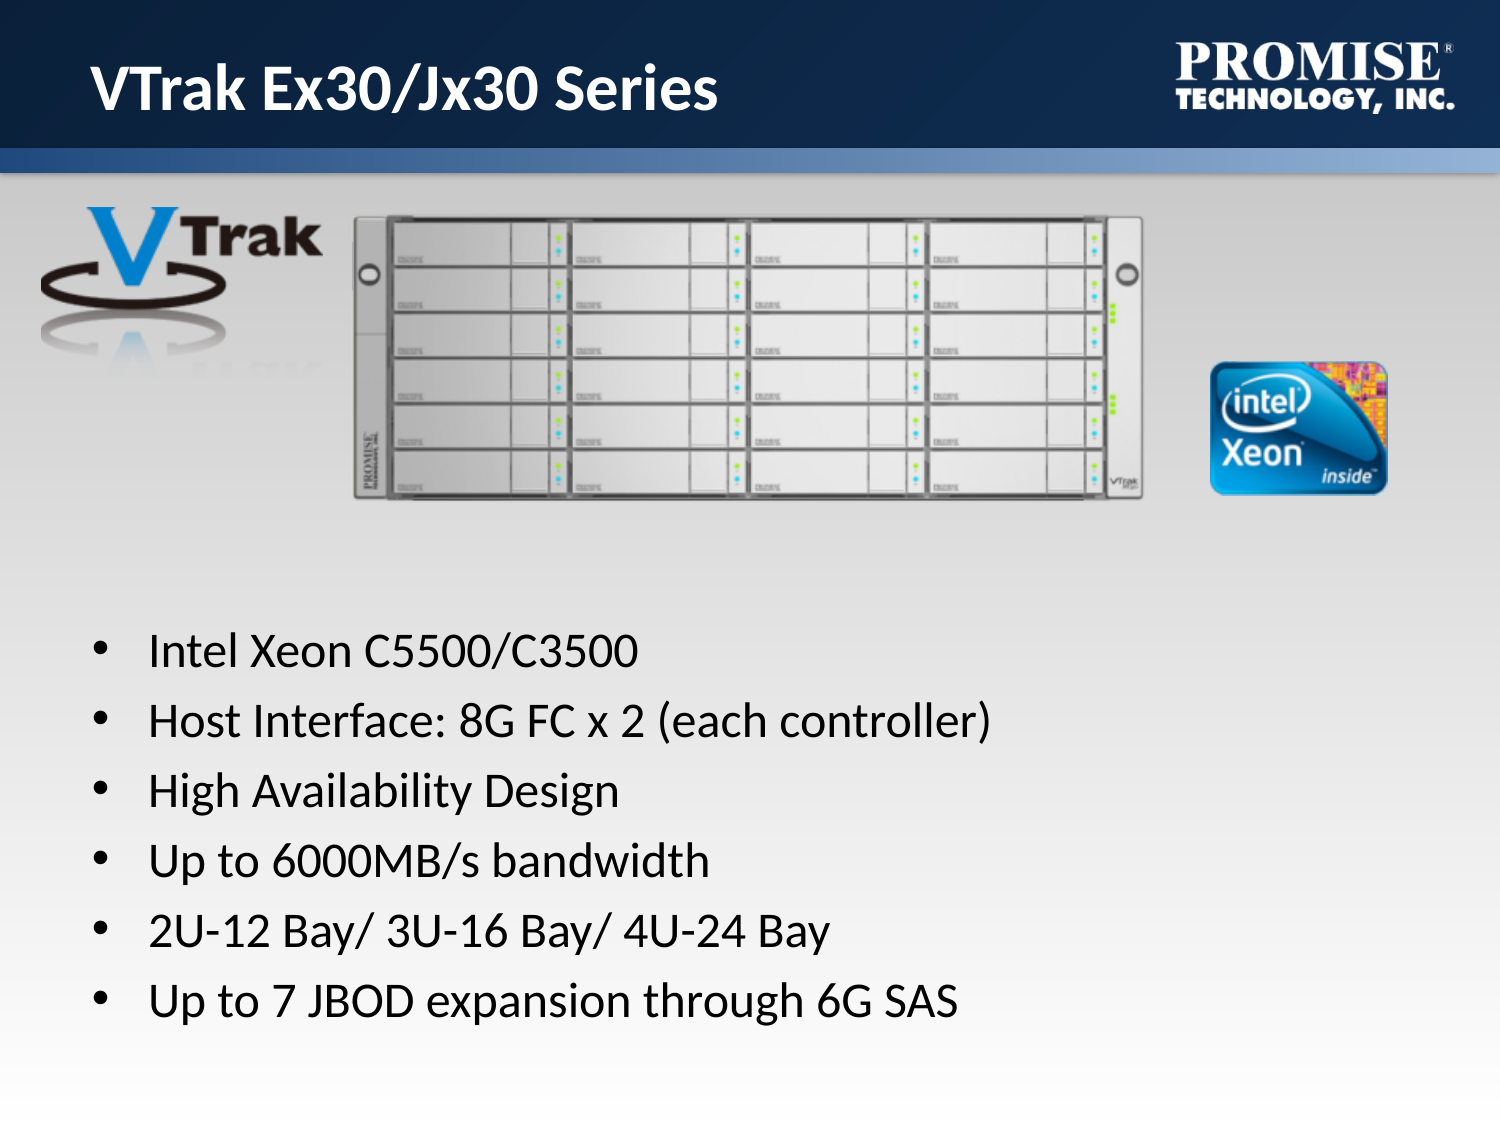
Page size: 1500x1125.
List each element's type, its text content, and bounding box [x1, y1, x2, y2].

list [348, 211, 1149, 504]
title VTrak Ex30/Jx30 Series [74, 30, 1034, 138]
picture [1175, 42, 1455, 114]
picture [1210, 361, 1389, 496]
list Intel Xeon C5500/C3500 Host Interface: 8G FC x 2 (each controller) High Availability Design Up to 6000MB/s bandwidth 2U-12 Bay/ 3U-16 Bay/ 4U-24 Bay Up to 7 JBOD expansion through 6G SAS [76, 609, 1428, 977]
picture [40, 207, 323, 395]
